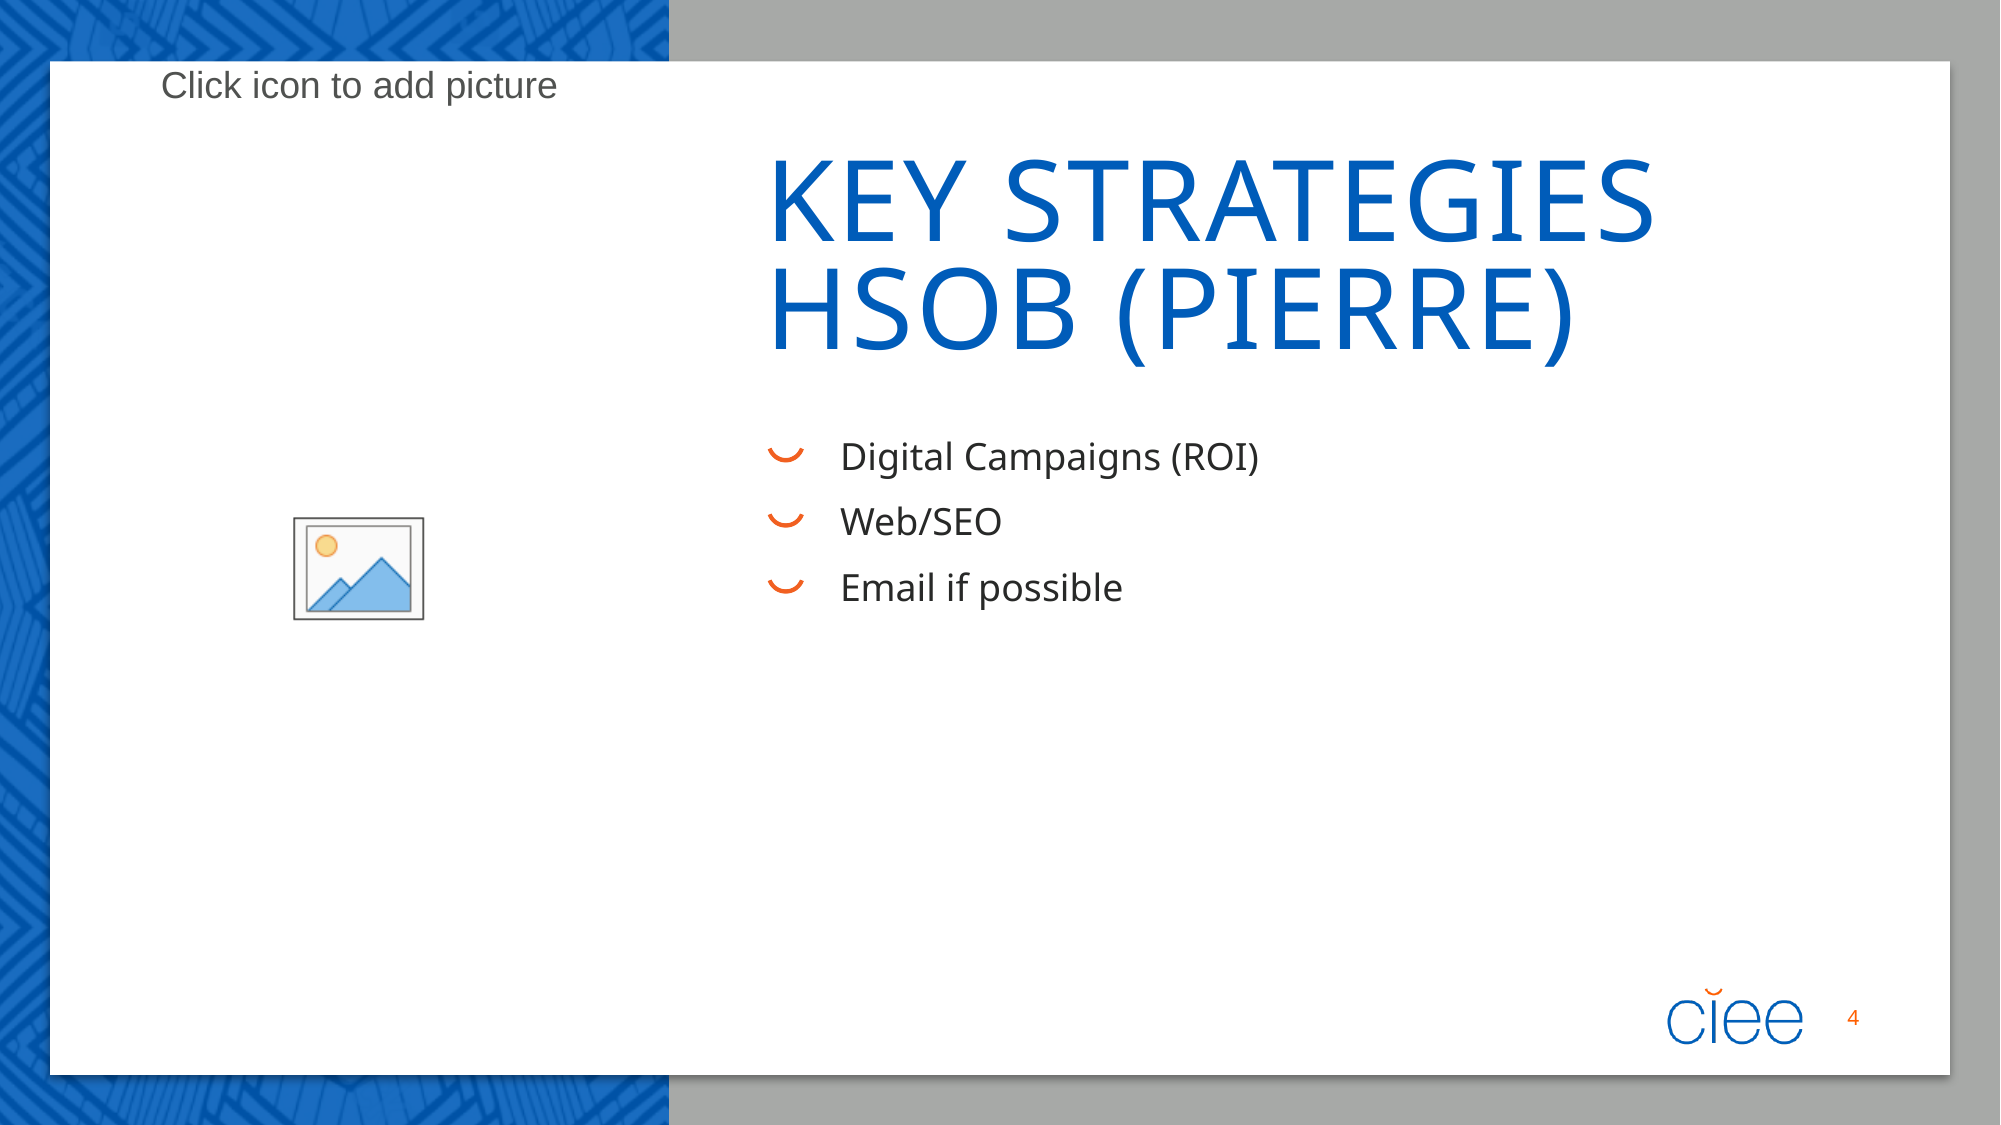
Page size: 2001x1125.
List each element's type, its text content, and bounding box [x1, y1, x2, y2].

picture [765, 573, 831, 600]
picture [49, 53, 669, 1085]
picture [765, 507, 831, 534]
title Key Strategies HSOB (pierre) [750, 204, 1900, 379]
slide_number 4 [1832, 988, 1924, 1051]
picture [765, 441, 831, 469]
list Digital Campaigns (ROI) Web/SEO Email if possible [750, 425, 1869, 953]
